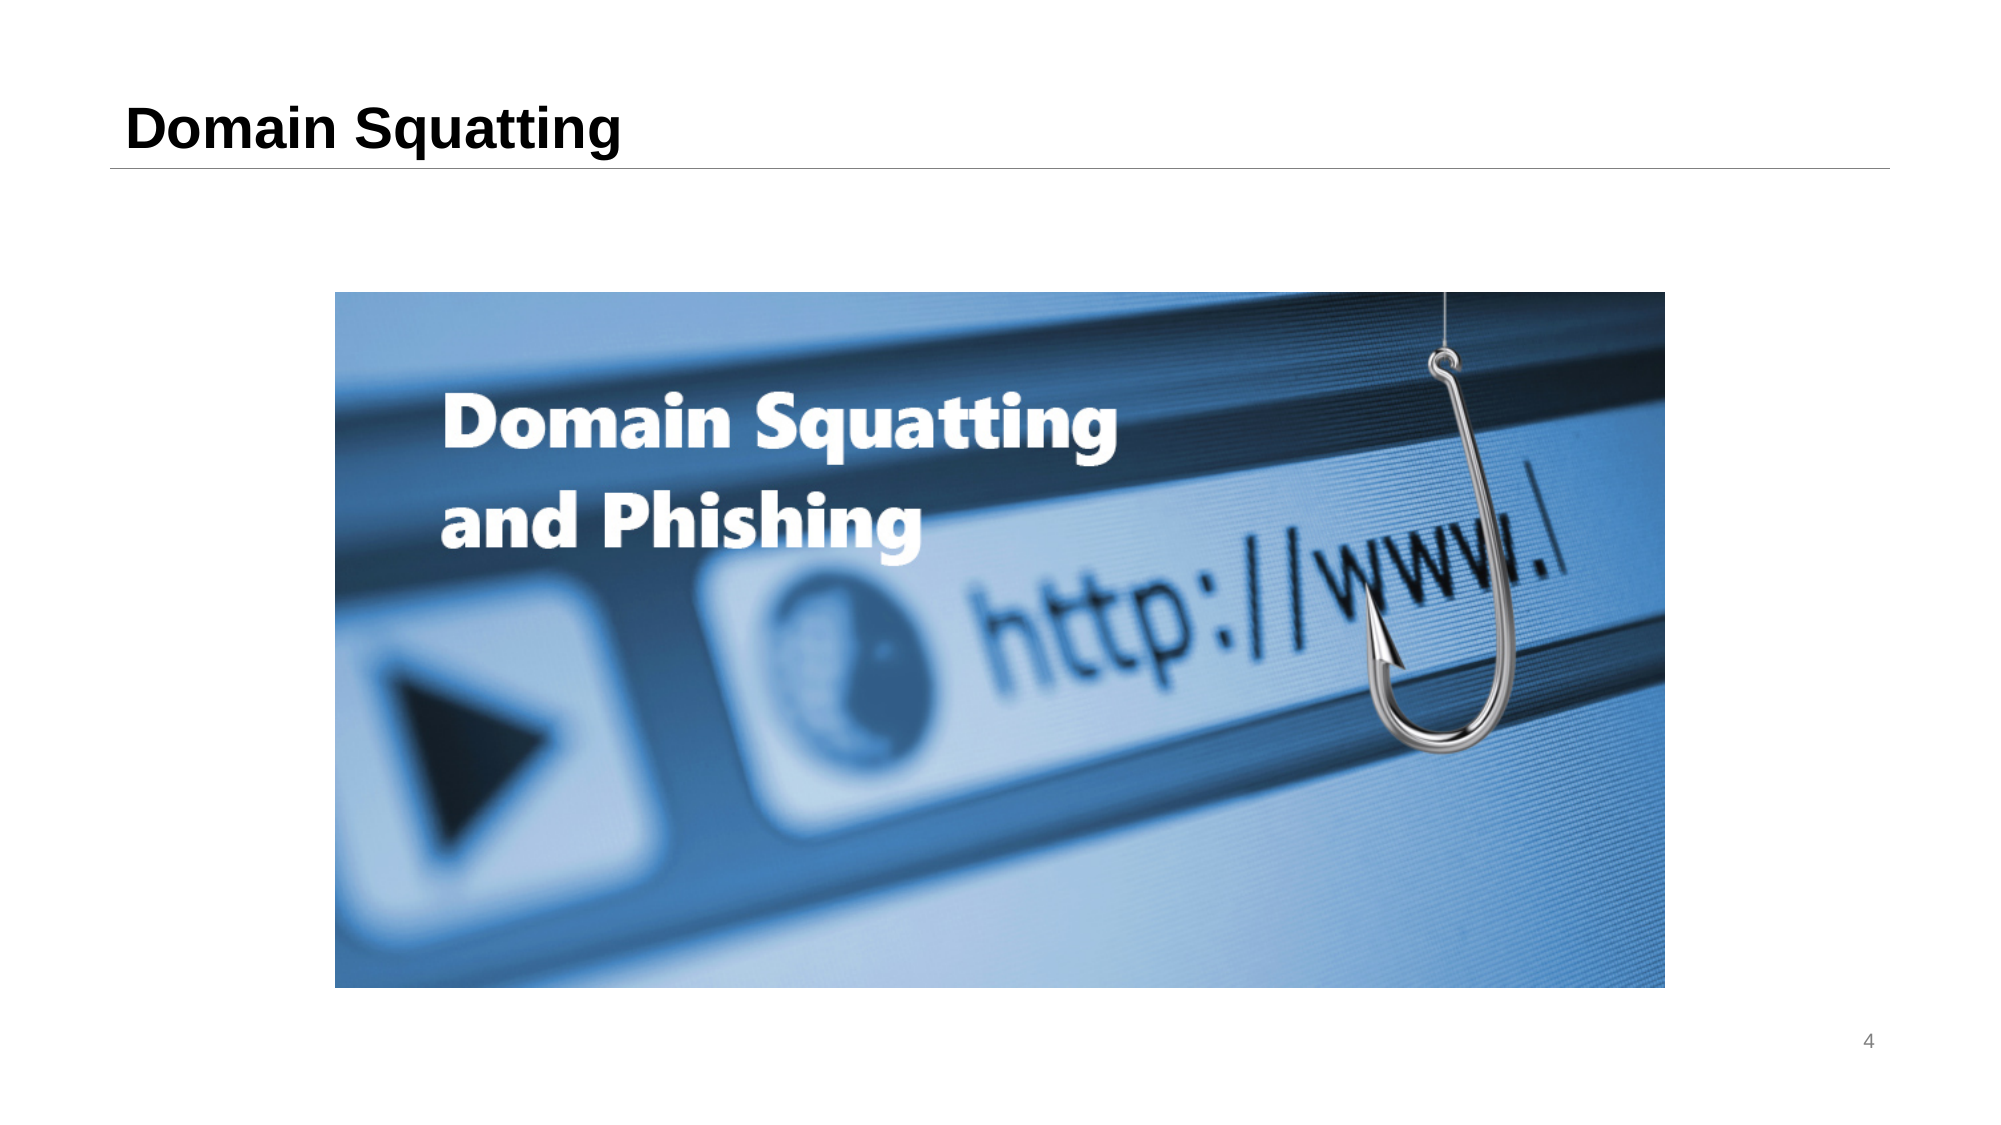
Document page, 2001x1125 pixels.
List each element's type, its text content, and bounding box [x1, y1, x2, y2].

title Domain Squatting [109, 0, 1890, 169]
picture [335, 292, 1665, 988]
slide_number 4 [1412, 1023, 1890, 1058]
